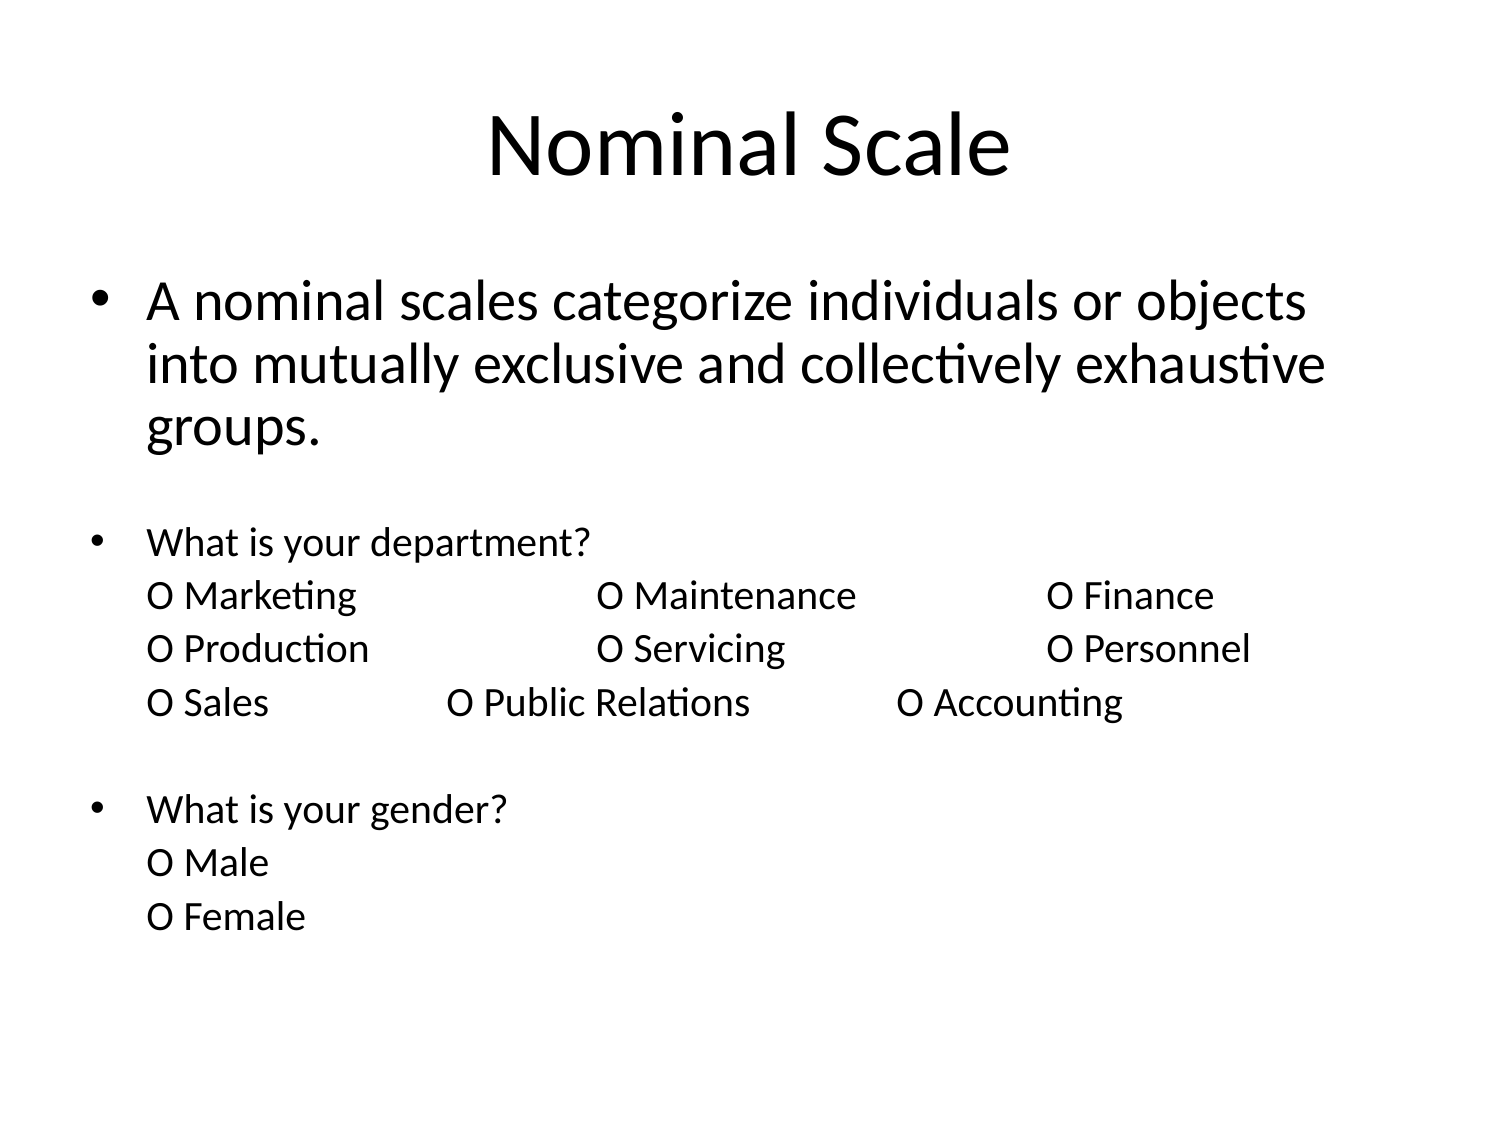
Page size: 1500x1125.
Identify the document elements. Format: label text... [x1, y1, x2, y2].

list A nominal scales categorize individuals or objects into mutually exclusive and collectively exhaustive groups. What is your department? O Marketing O Maintenance O Finance O Production O Servicing O Personnel O Sales O Public Relations O Accounting What is your gender? O Male O Female [75, 262, 1425, 1005]
title Nominal Scale [75, 45, 1425, 233]
